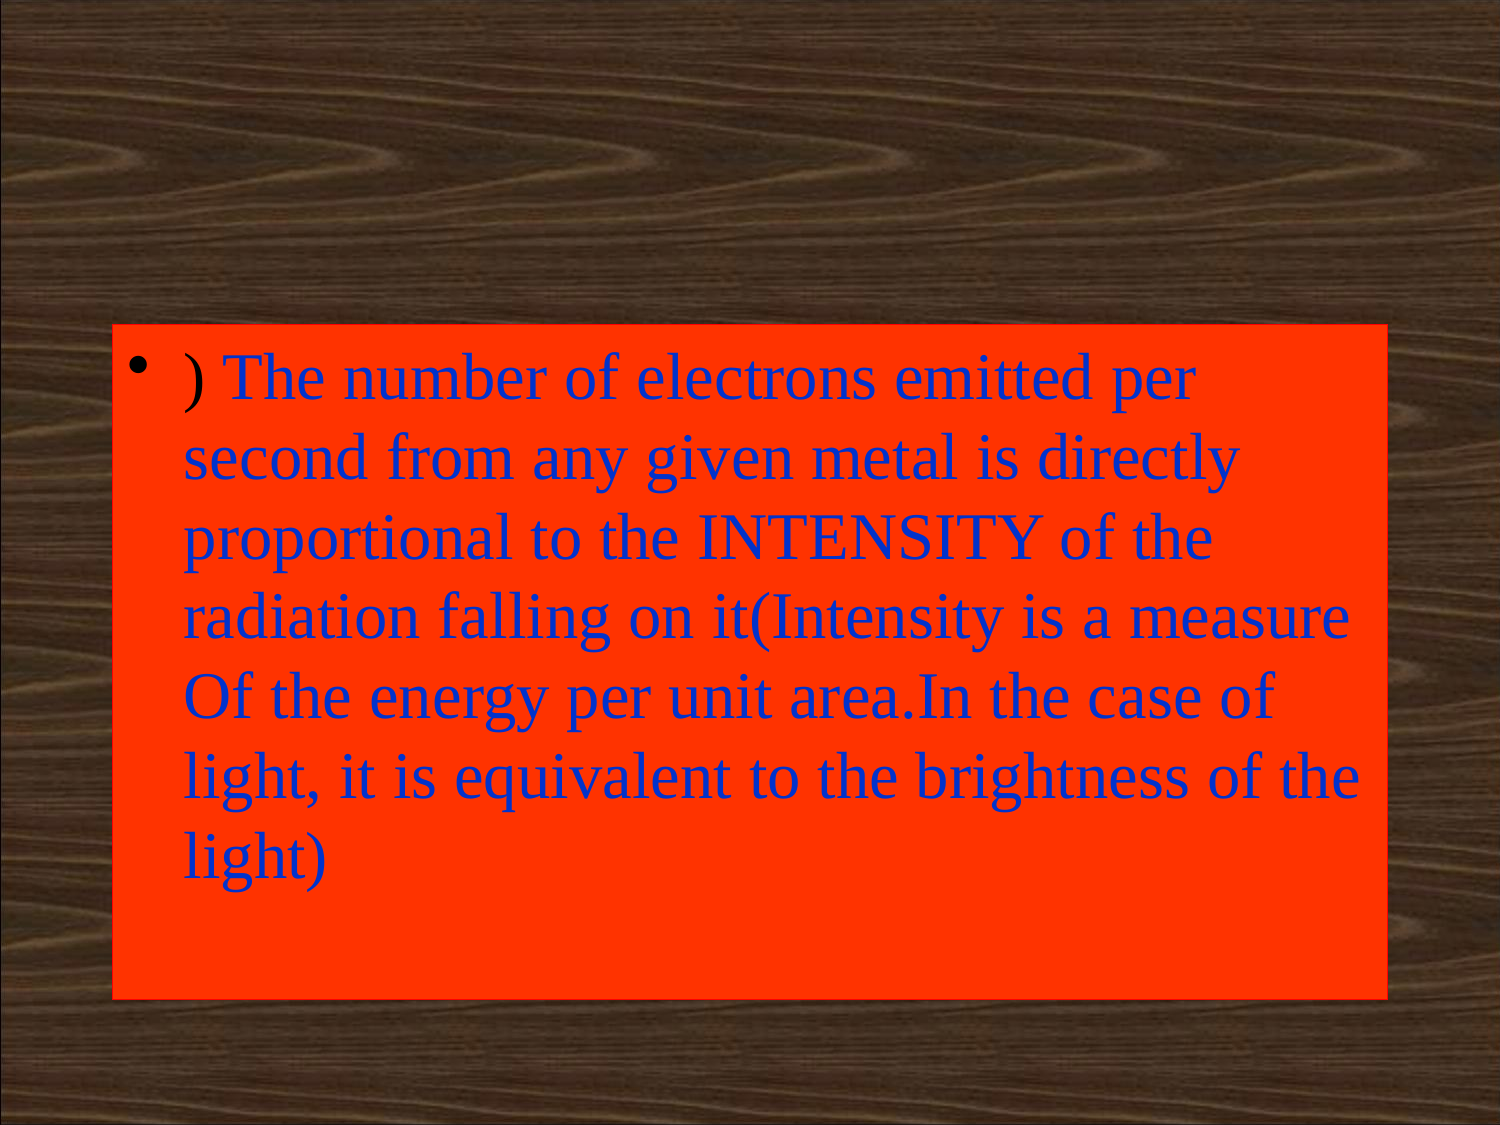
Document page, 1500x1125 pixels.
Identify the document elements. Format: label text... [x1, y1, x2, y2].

list ) The number of electrons emitted per second from any given metal is directly proportional to the INTENSITY of the radiation falling on it(Intensity is a measure Of the energy per unit area.In the case of light, it is equivalent to the brightness of the light) [112, 324, 1388, 1000]
picture [0, 0, 1500, 1125]
